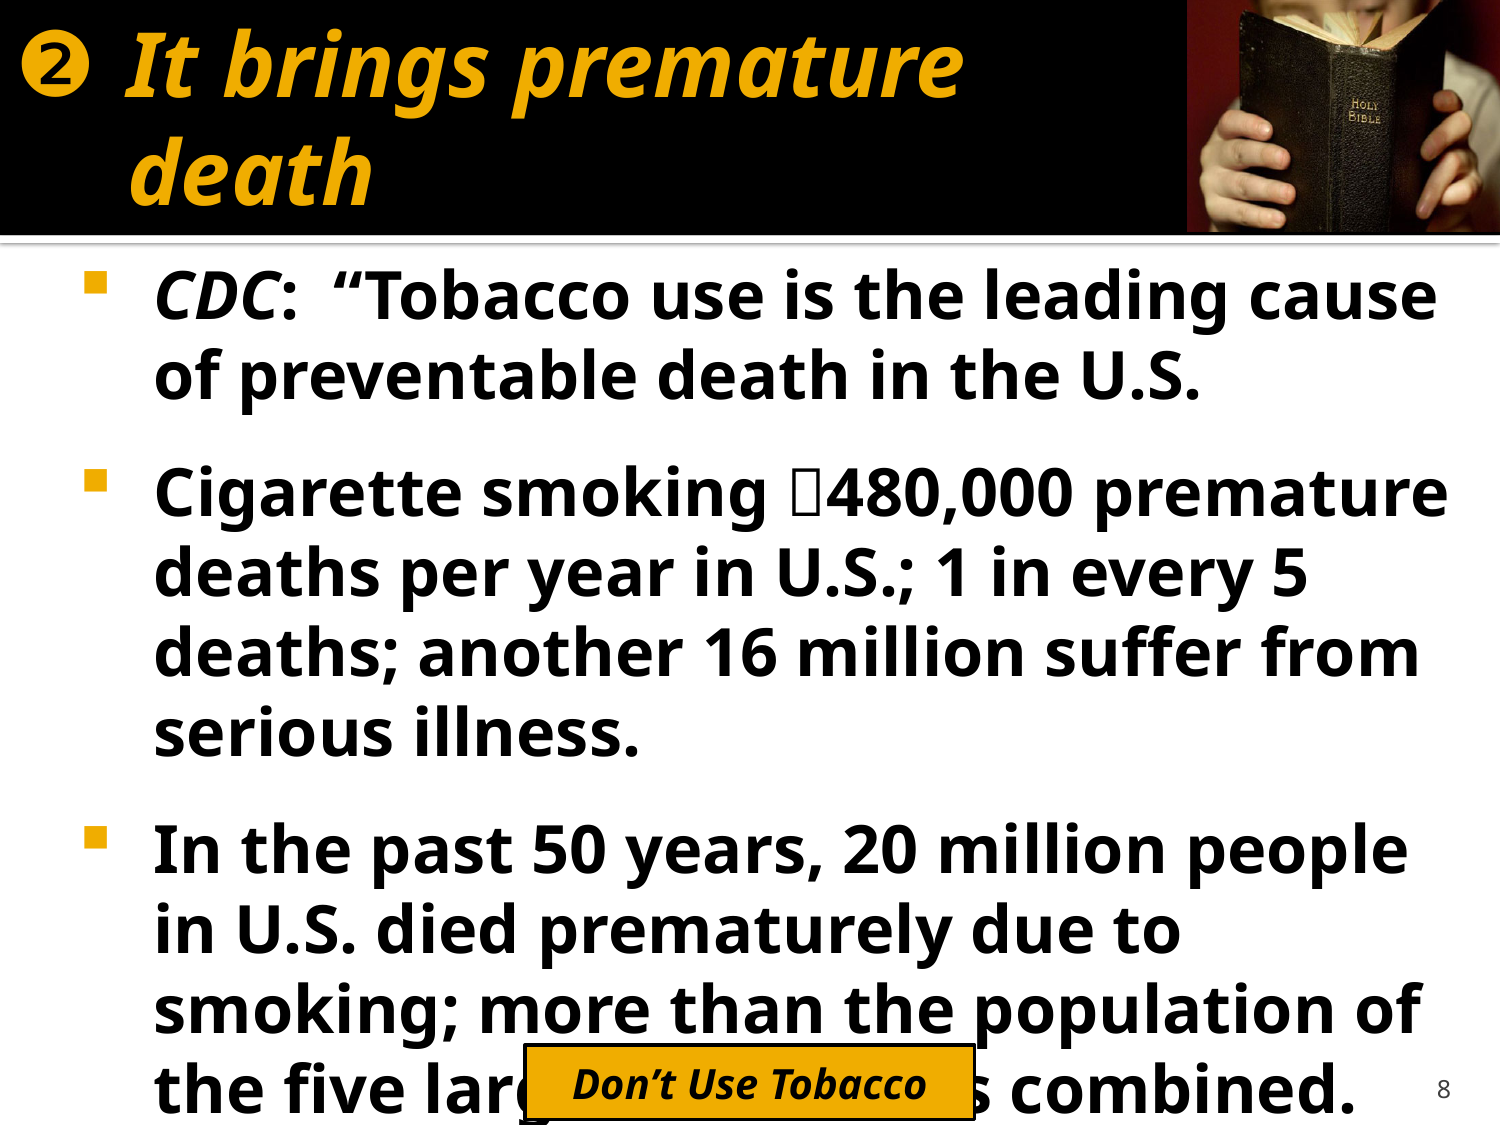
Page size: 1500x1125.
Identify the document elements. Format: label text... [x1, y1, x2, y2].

list CDC: “Tobacco use is the leading cause of preventable death in the U.S. Cigarette smoking 480,000 premature deaths per year in U.S.; 1 in every 5 deaths; another 16 million suffer from serious illness. In the past 50 years, 20 million people in U.S. died prematurely due to smoking; more than the population of the five largest U.S. cities combined. [50, 237, 1475, 1125]
text_box Don’t Use Tobacco [521, 1041, 979, 1124]
slide_number 8 [1345, 1062, 1467, 1108]
picture [1187, 0, 1500, 232]
title It brings premature death [0, 0, 1175, 231]
